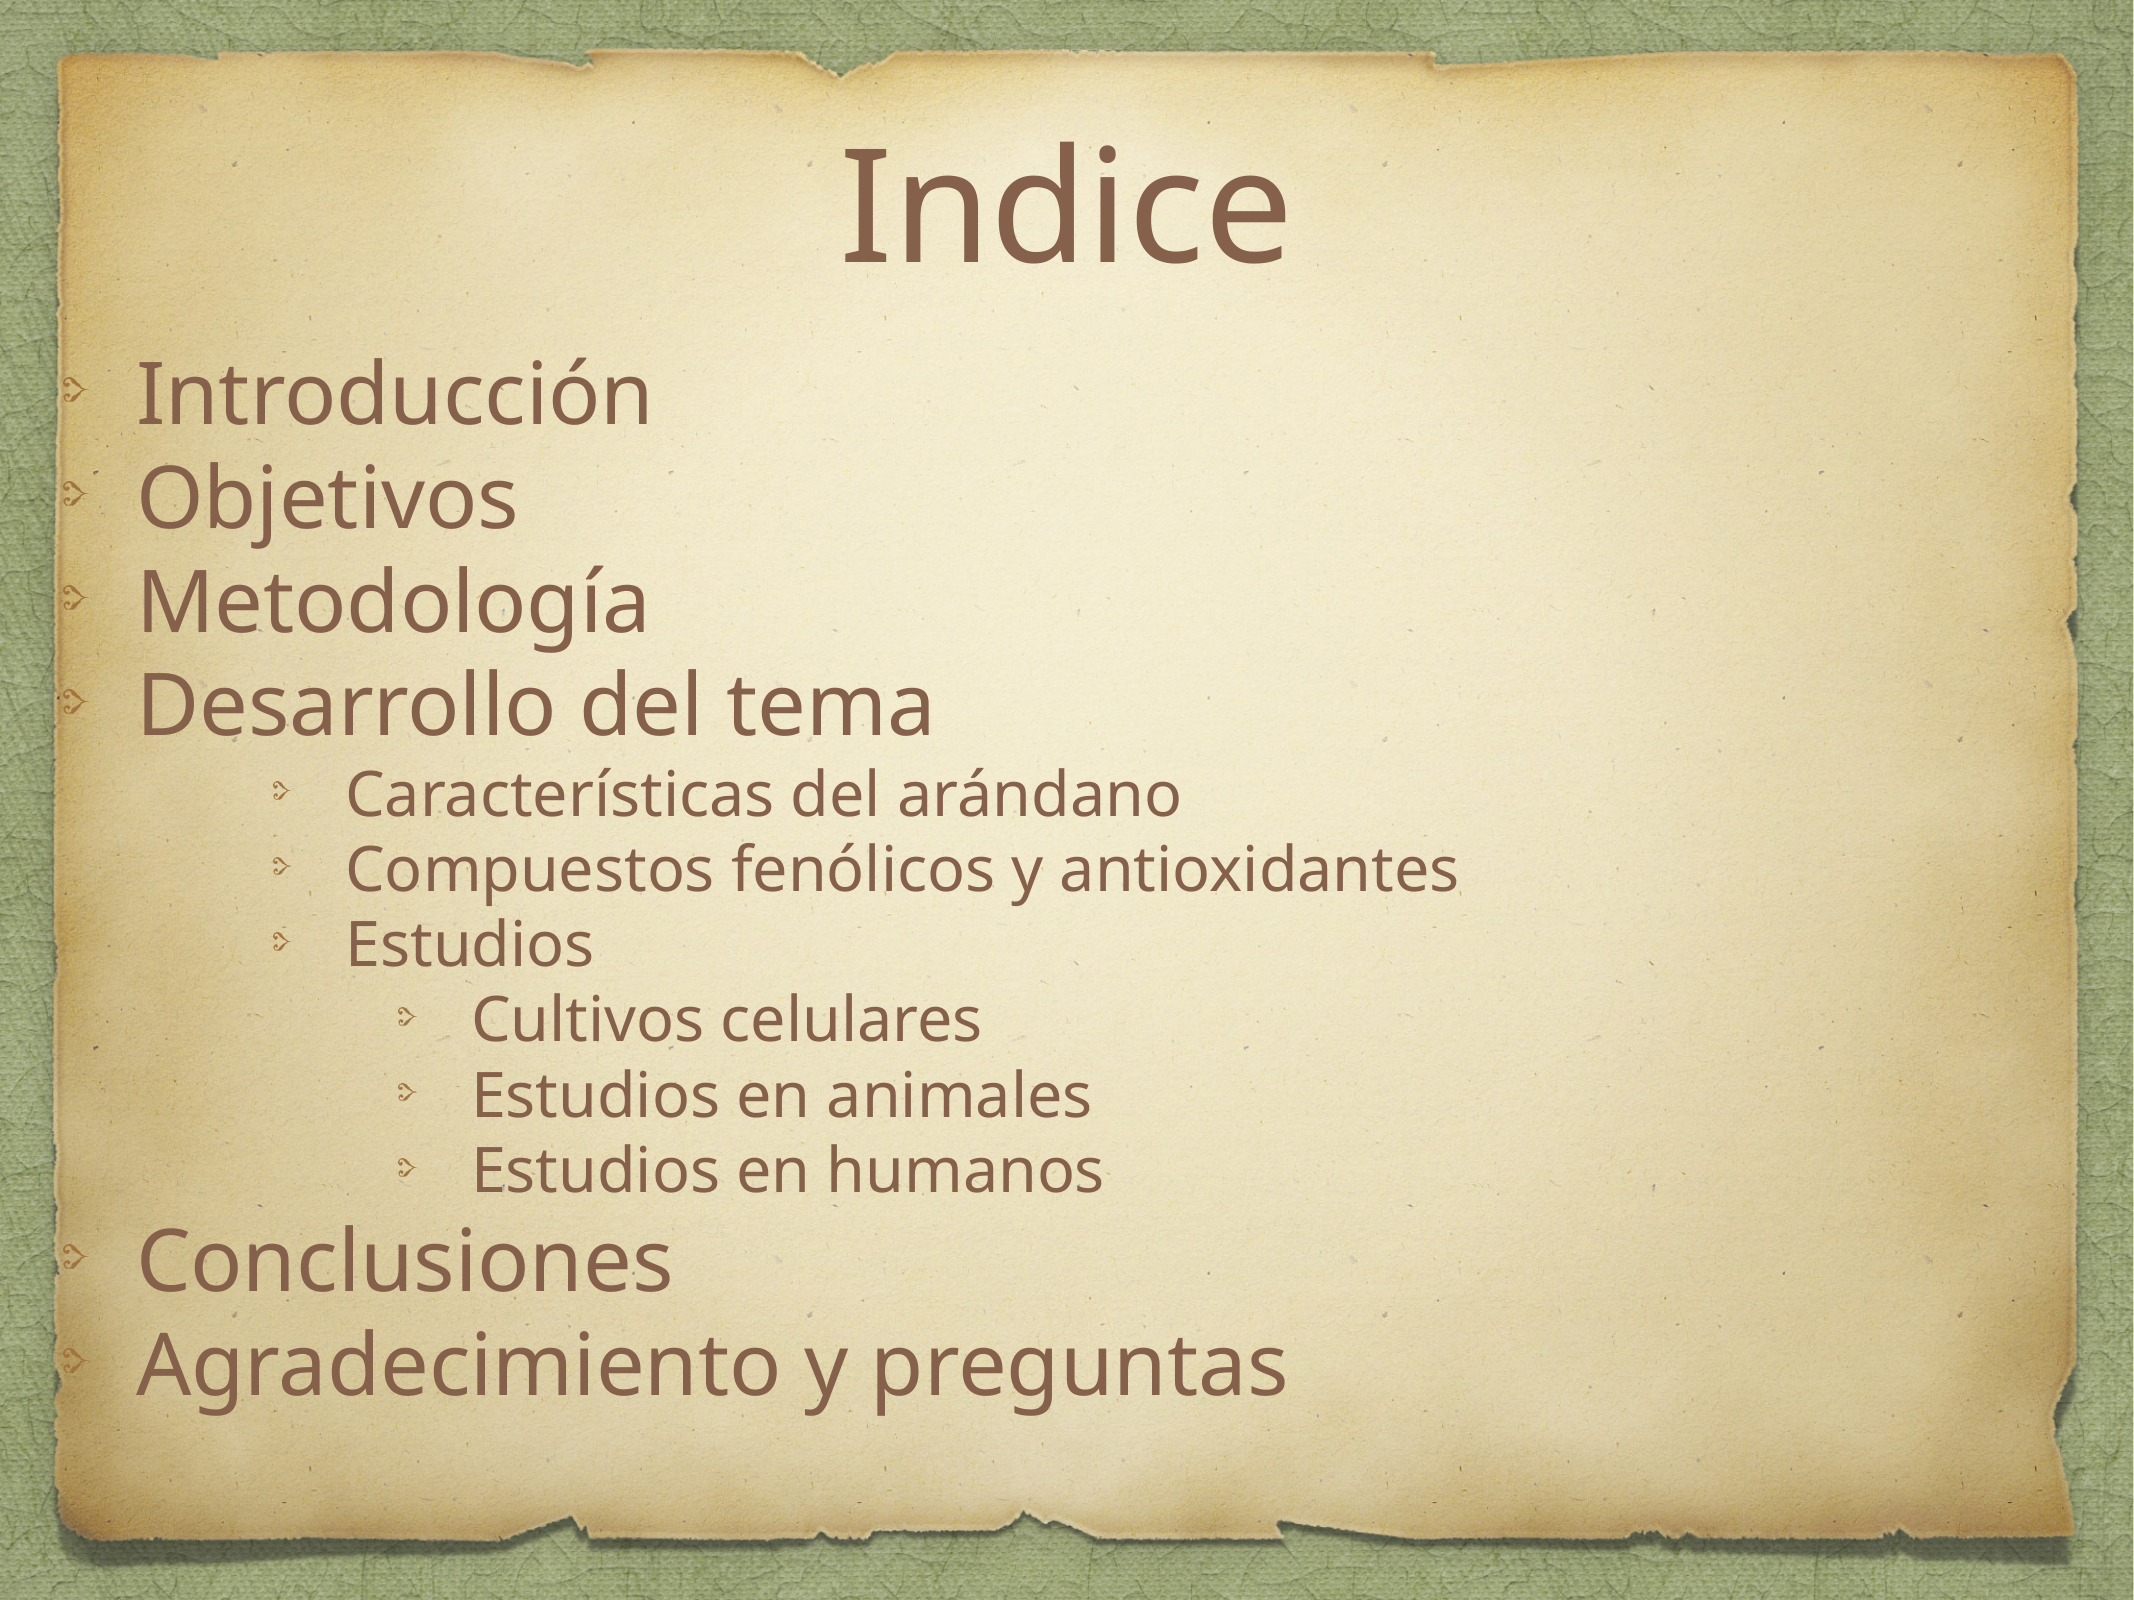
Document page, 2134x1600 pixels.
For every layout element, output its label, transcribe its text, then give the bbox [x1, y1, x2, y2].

title Indice [180, 4, 1953, 295]
picture [0, 0, 2134, 1600]
text_box Introducción Objetivos Metodología Desarrollo del tema Características del arándano Compuestos fenólicos y antioxidantes Estudios Cultivos celulares Estudios en animales Estudios en humanos Conclusiones Agradecimiento y preguntas [55, 295, 2078, 1456]
